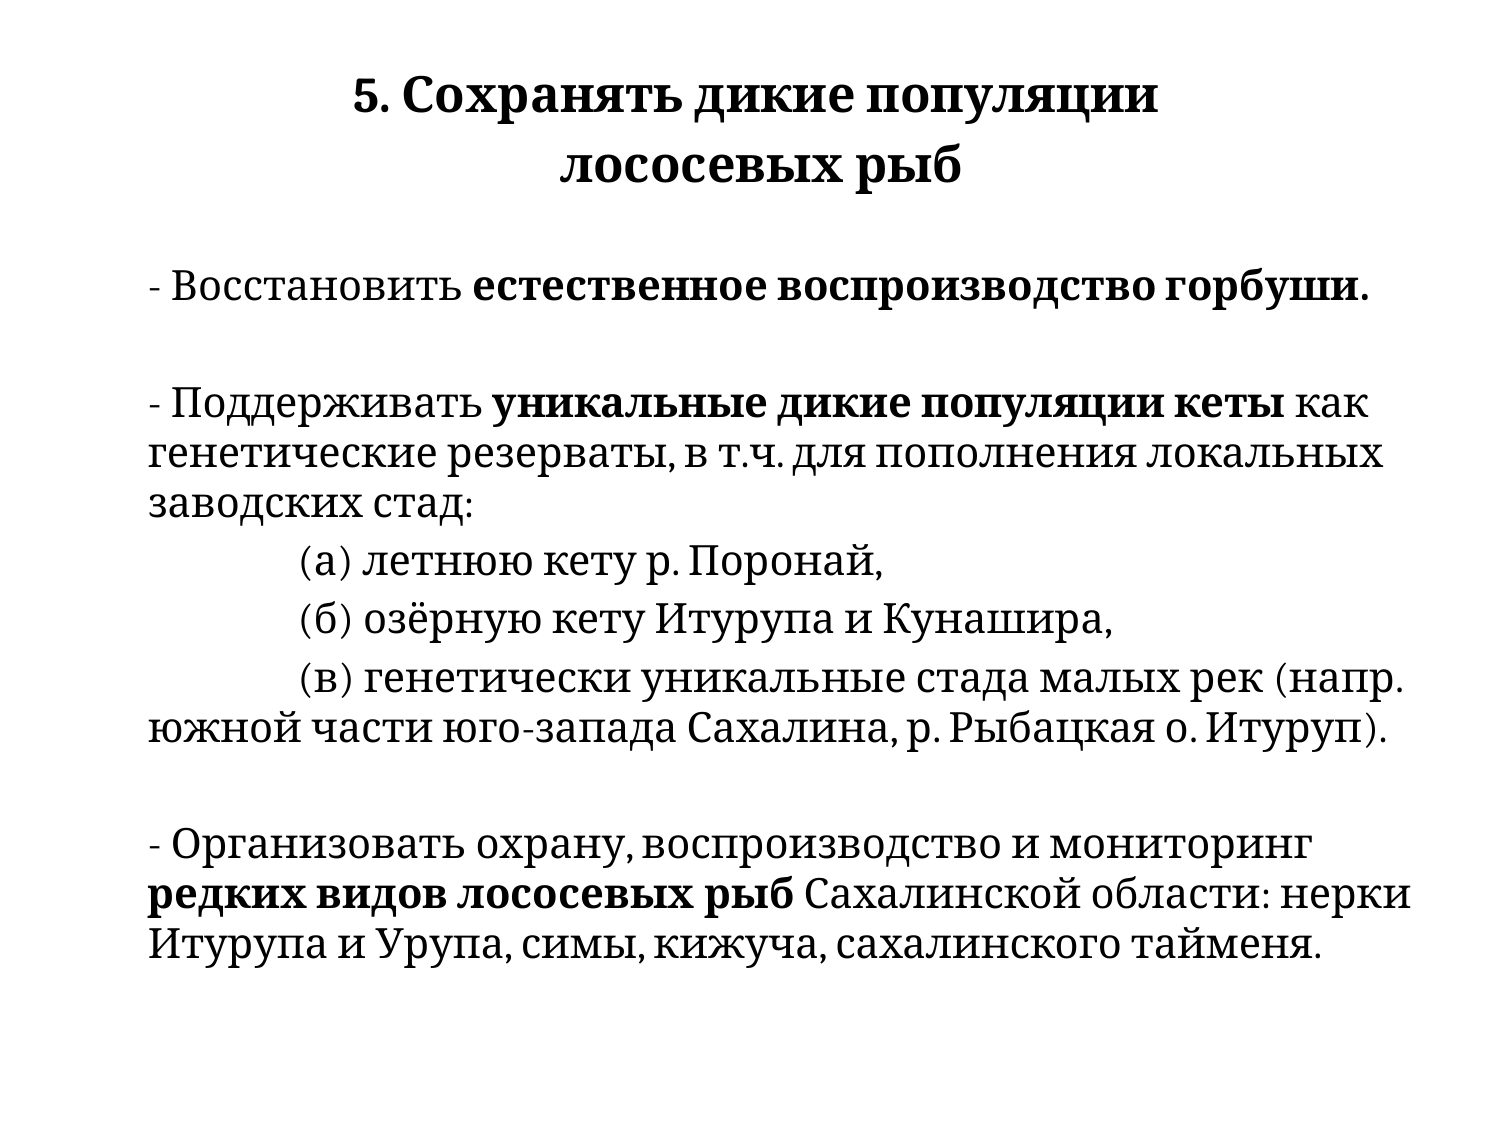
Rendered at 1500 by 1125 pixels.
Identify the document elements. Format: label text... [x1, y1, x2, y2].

list 5. Сохранять дикие популяции лососевых рыб - Восстановить естественное воспроизводство горбуши. - Поддерживать уникальные дикие популяции кеты как генетические резерваты, в т.ч. для пополнения локальных заводских стад: (а) летнюю кету р. Поронай, (б) озёрную кету Итурупа и Кунашира, (в) генетически уникальные стада малых рек (напр. южной части юго-запада Сахалина, р. Рыбацкая о. Итуруп). - Организовать охрану, воспроизводство и мониторинг редких видов лососевых рыб Сахалинской области: нерки Итурупа и Урупа, симы, кижуча, сахалинского тайменя. [76, 54, 1447, 988]
